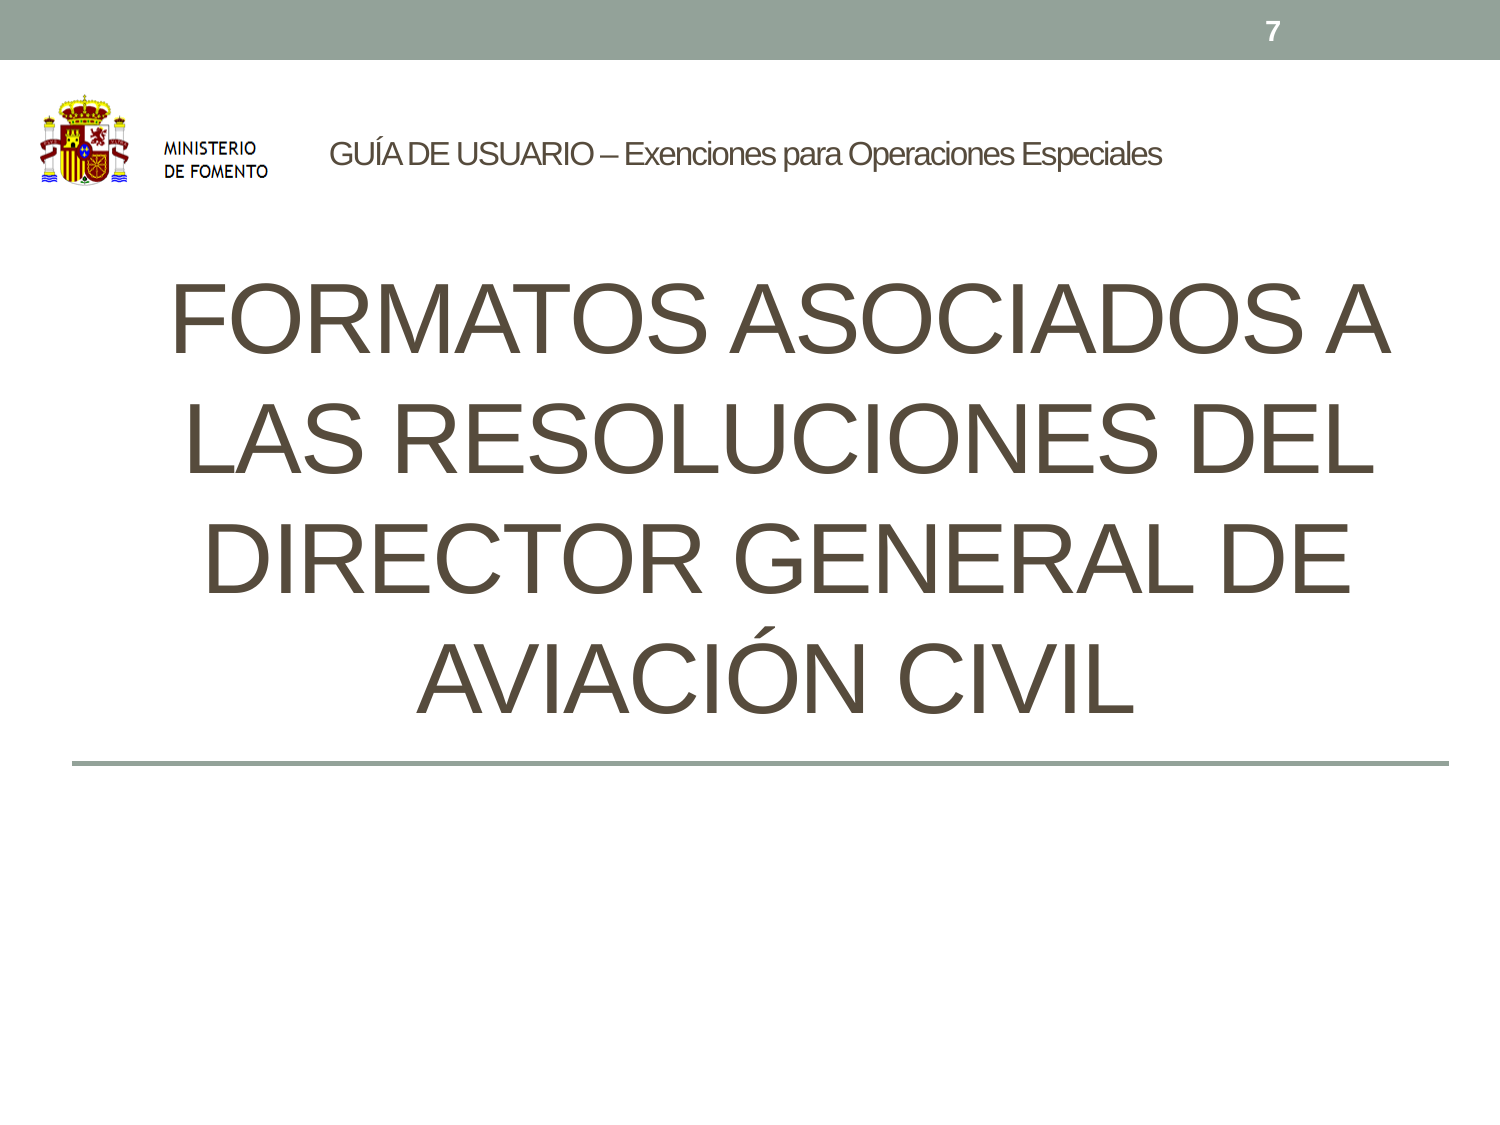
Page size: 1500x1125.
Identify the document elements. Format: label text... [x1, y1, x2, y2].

slide_number 7 [1250, 3, 1425, 57]
text_box FORMATOS ASOCIADOS A LAS RESOLUCIONES DEL DIRECTOR GENERAL DE AVIACIÓN CIVIL [71, 246, 1483, 874]
text_box GUÍA DE USUARIO – Exenciones para Operaciones Especiales [71, 70, 1422, 234]
picture [29, 83, 269, 191]
